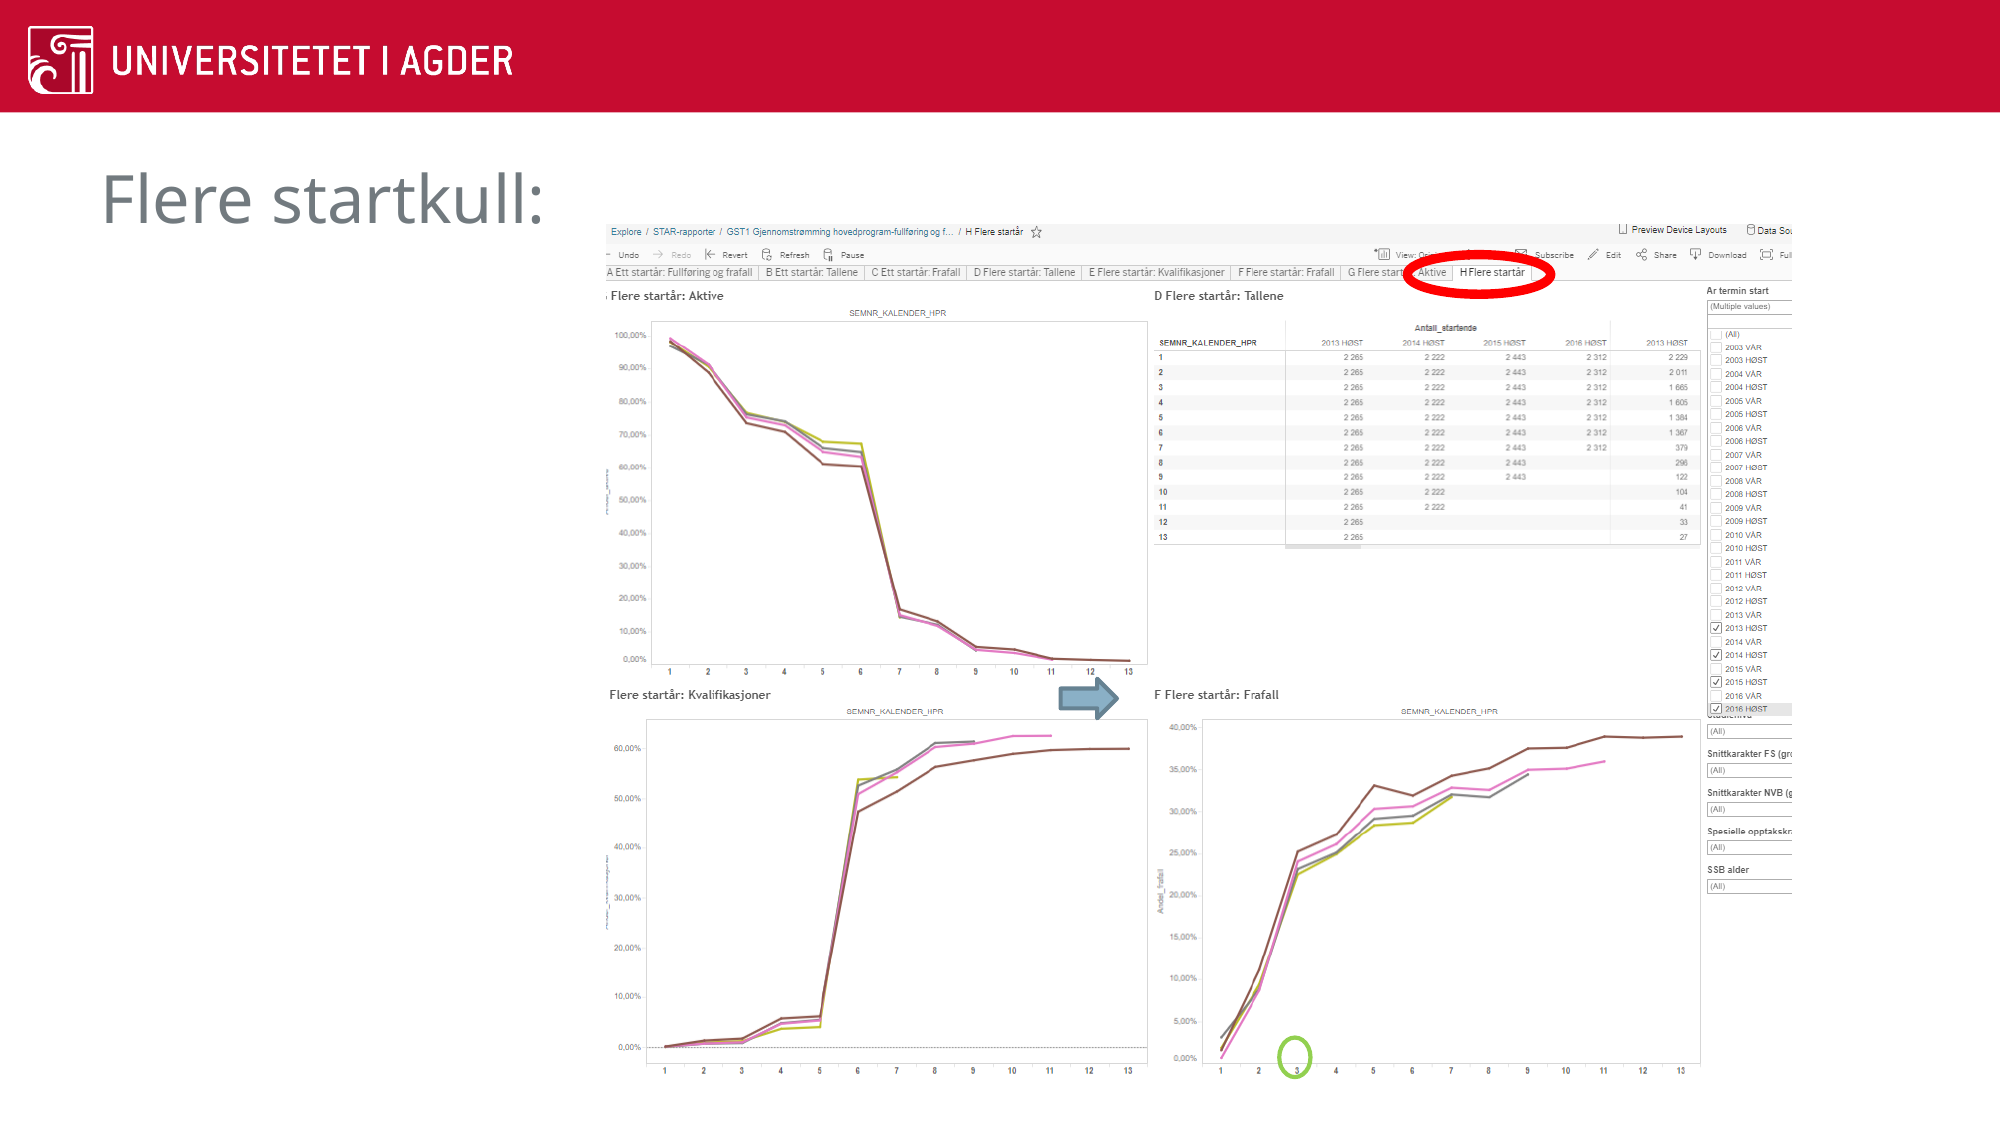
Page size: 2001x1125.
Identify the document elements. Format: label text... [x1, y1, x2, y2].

text_box Flere startkull: [85, 149, 1950, 259]
picture [605, 224, 1792, 1078]
picture [28, 26, 512, 94]
